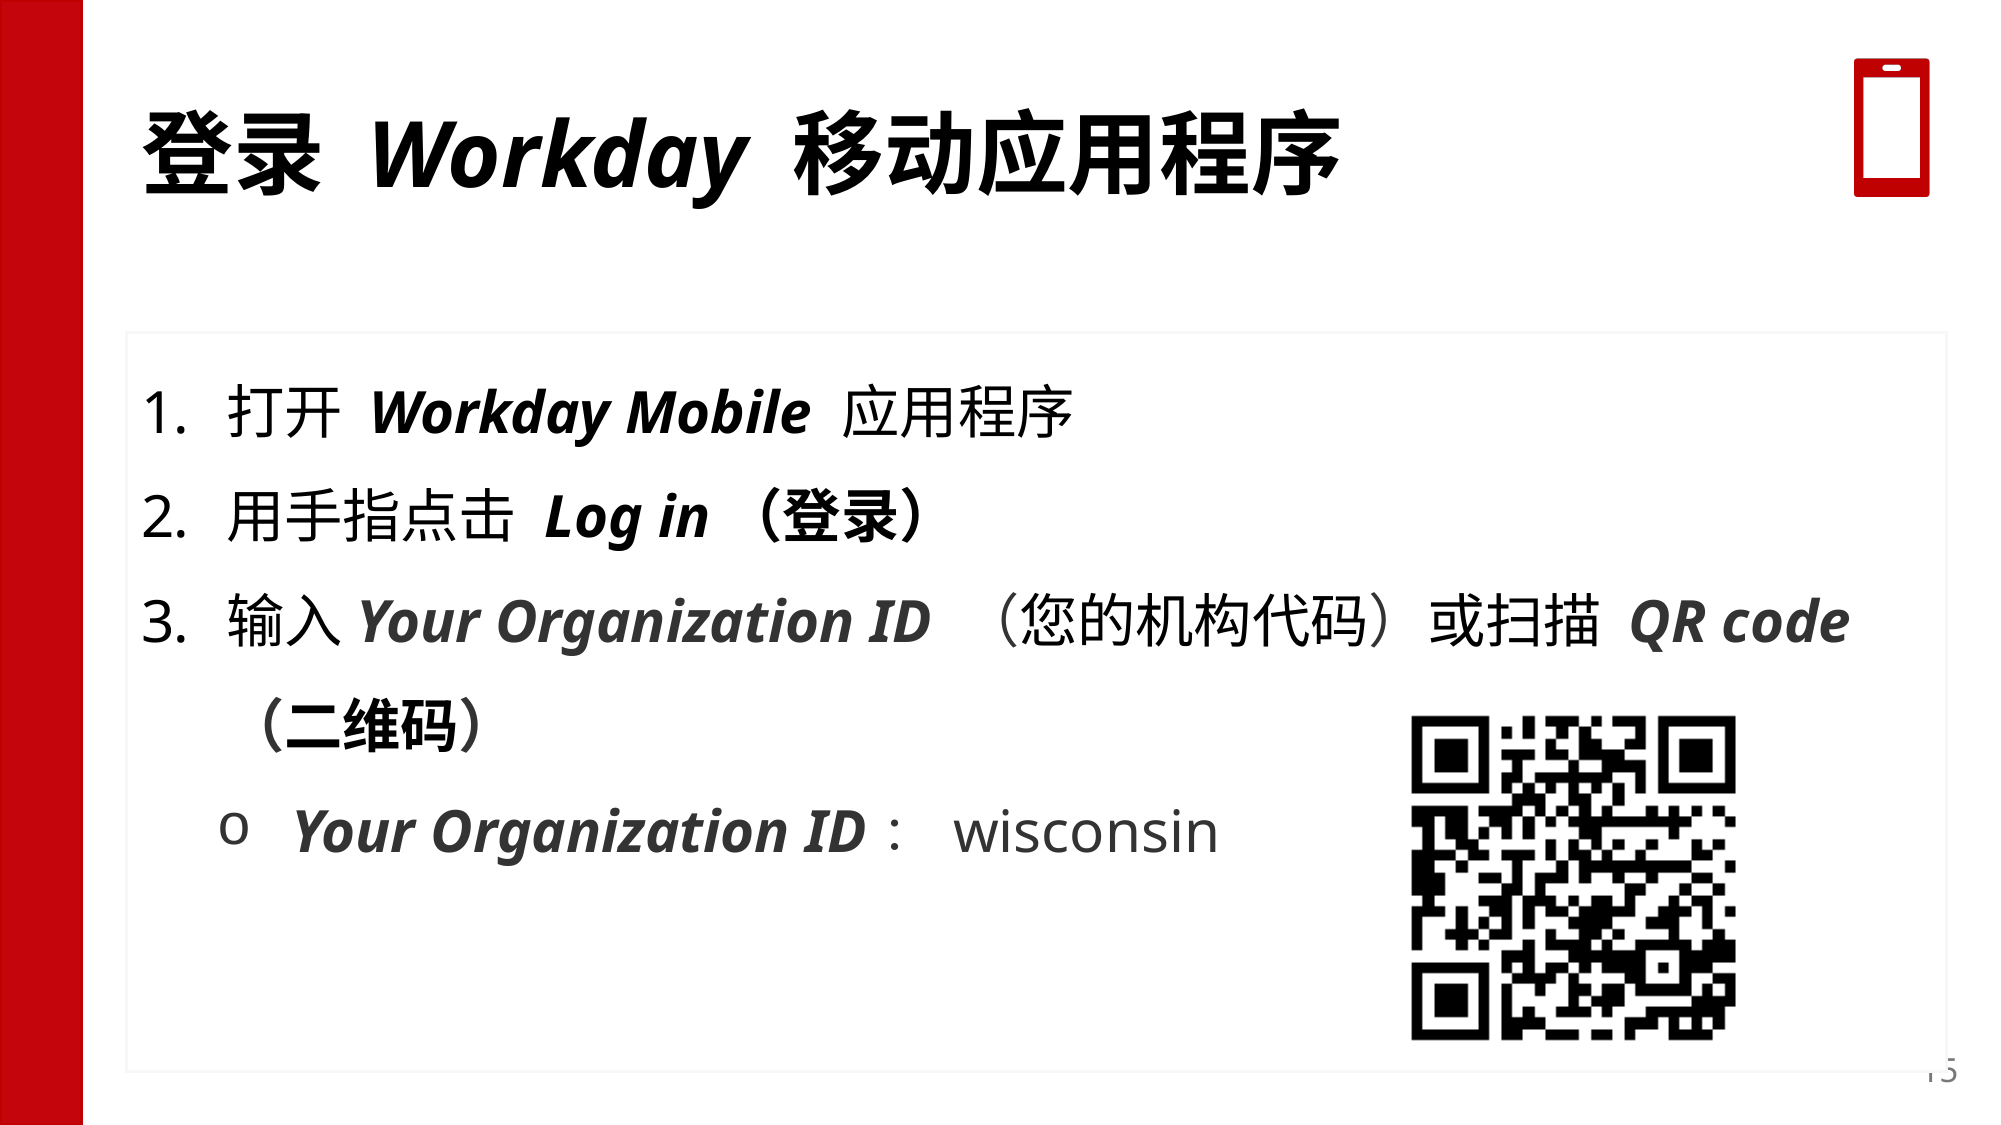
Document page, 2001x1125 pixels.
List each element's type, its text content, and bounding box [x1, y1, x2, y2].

slide_number 15 [1523, 1041, 1974, 1102]
title 登录 Workday 移动应用程序 [126, 70, 1770, 245]
picture [1815, 51, 1967, 203]
list 打开 Workday Mobile 应用程序 用手指点击 Log in（登录） 输入Your Organization ID （您的机构代码）或扫描 QR code（二维码） Your Organization ID：wisconsin [125, 331, 1948, 1073]
picture [1397, 697, 1751, 1052]
